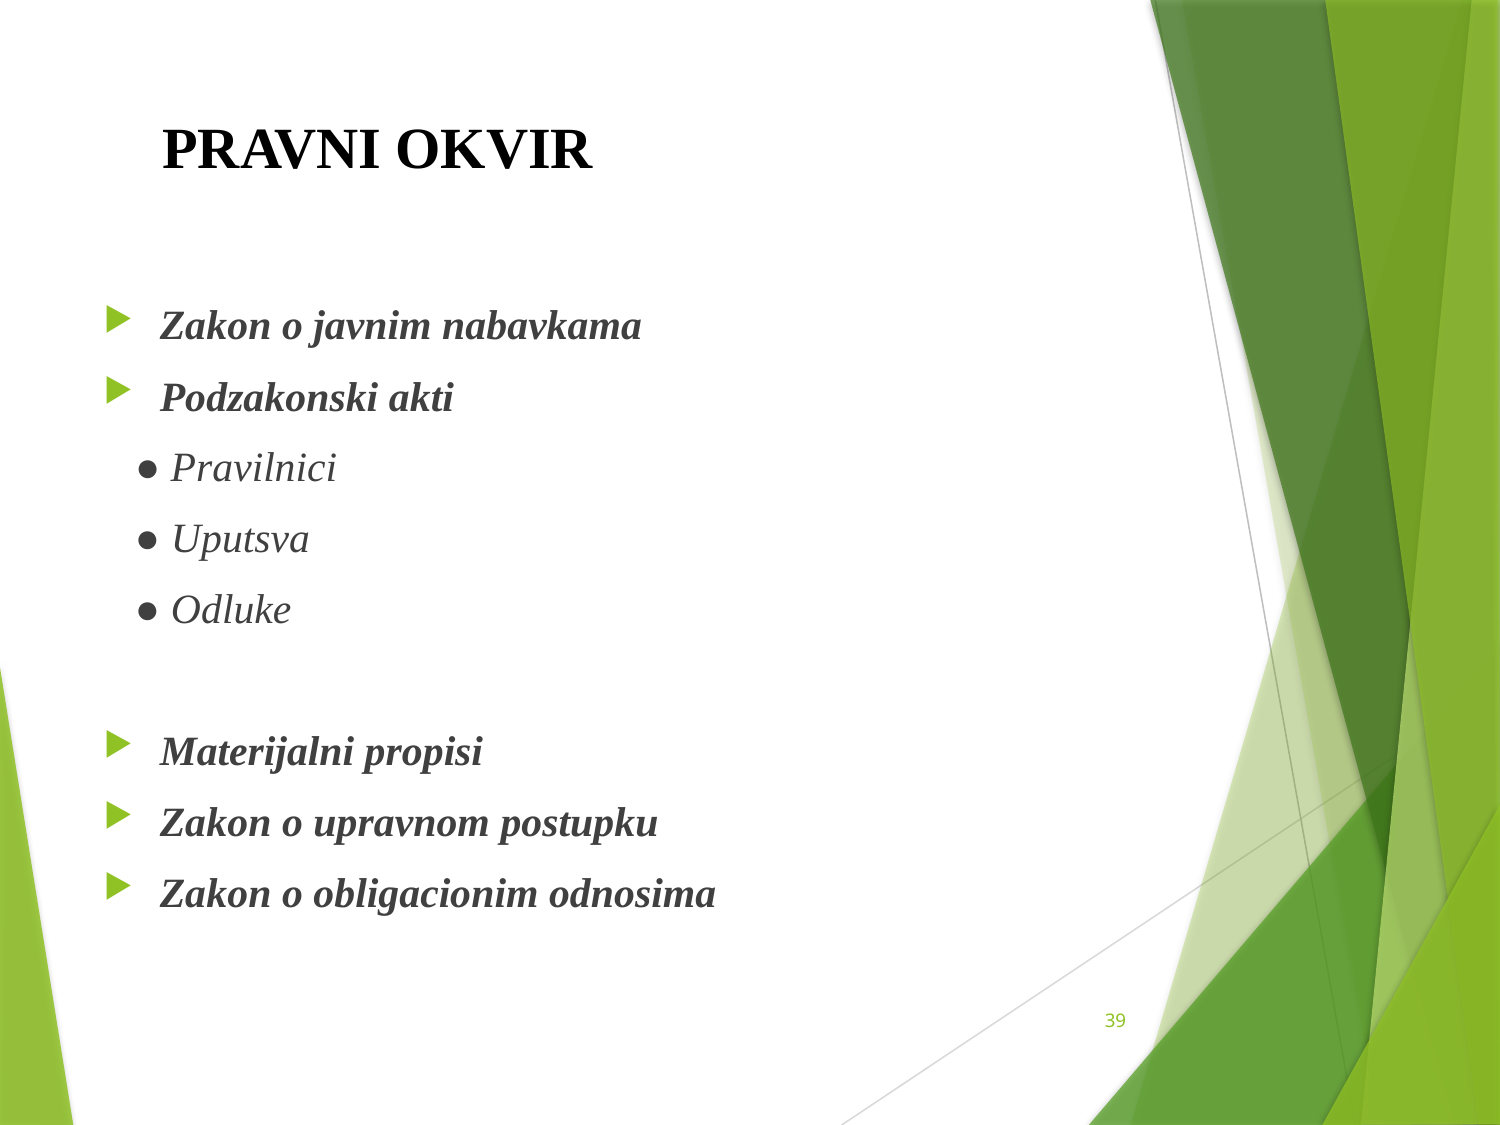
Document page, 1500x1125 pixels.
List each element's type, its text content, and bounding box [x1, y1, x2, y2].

slide_number 39 [1057, 991, 1142, 1051]
title PRAVNI OKVIR [147, 102, 1400, 190]
list Zakon o javnim nabavkama Podzakonski akti ● Pravilnici ● Uputsva ● Odluke Materijalni propisi Zakon o upravnom postupku Zakon o obligacionim odnosima [88, 290, 1400, 970]
